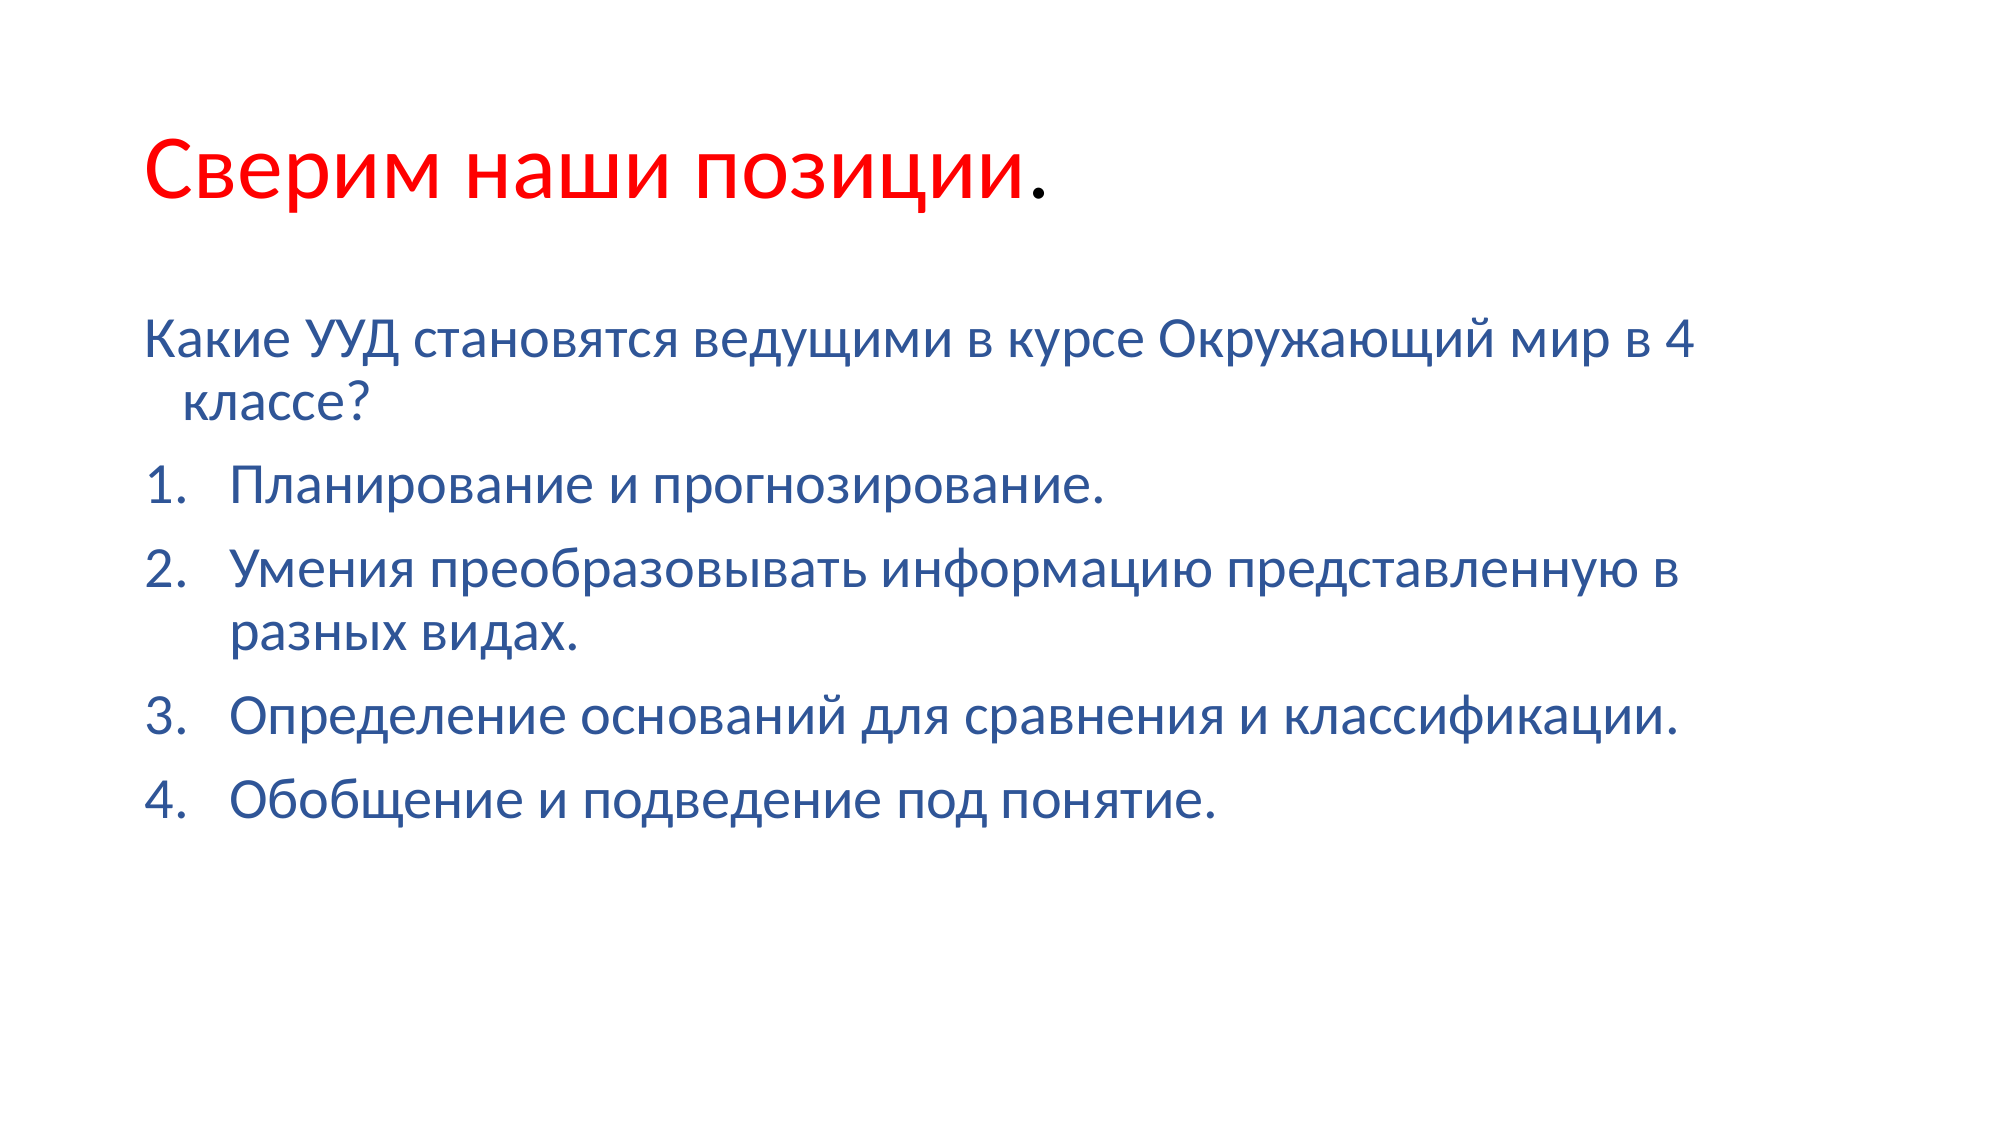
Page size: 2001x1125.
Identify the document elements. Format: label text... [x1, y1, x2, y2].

list Какие УУД становятся ведущими в курсе Окружающий мир в 4 классе? Планирование и прогнозирование. Умения преобразовывать информацию представленную в разных видах. Определение оснований для сравнения и классификации. Обобщение и подведение под понятие. [136, 298, 1863, 1125]
title Сверим наши позиции. [136, 37, 1863, 298]
